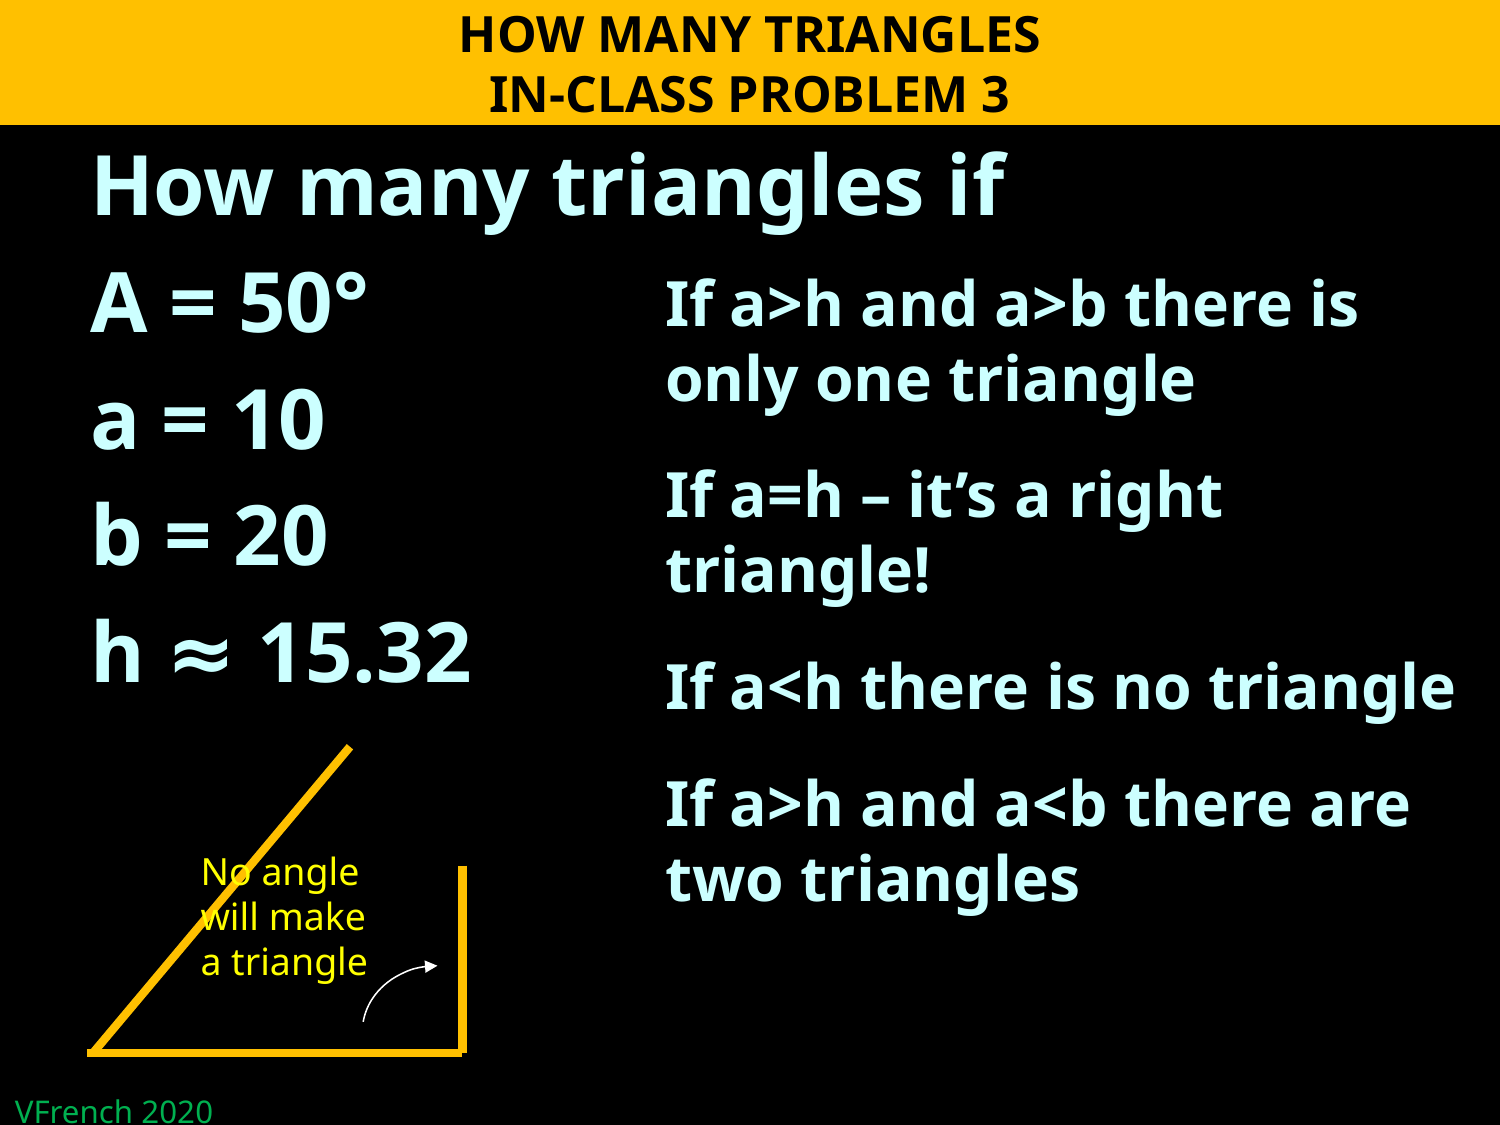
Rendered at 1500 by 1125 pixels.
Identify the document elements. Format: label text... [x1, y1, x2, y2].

list How many triangles if A = 50° a = 10 b = 20 h ≈ 15.32 [75, 125, 1500, 1050]
text_box VFrench 2020 [0, 1084, 1063, 1125]
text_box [87, 699, 513, 1101]
text_box If a>h and a>b there is only one triangle If a=h – it’s a right triangle! If a<h there is no triangle If a>h and a<b there are two triangles [649, 256, 1488, 1038]
text_box HOW MANY TRIANGLES IN-CLASS PROBLEM 3 [0, 0, 1500, 125]
